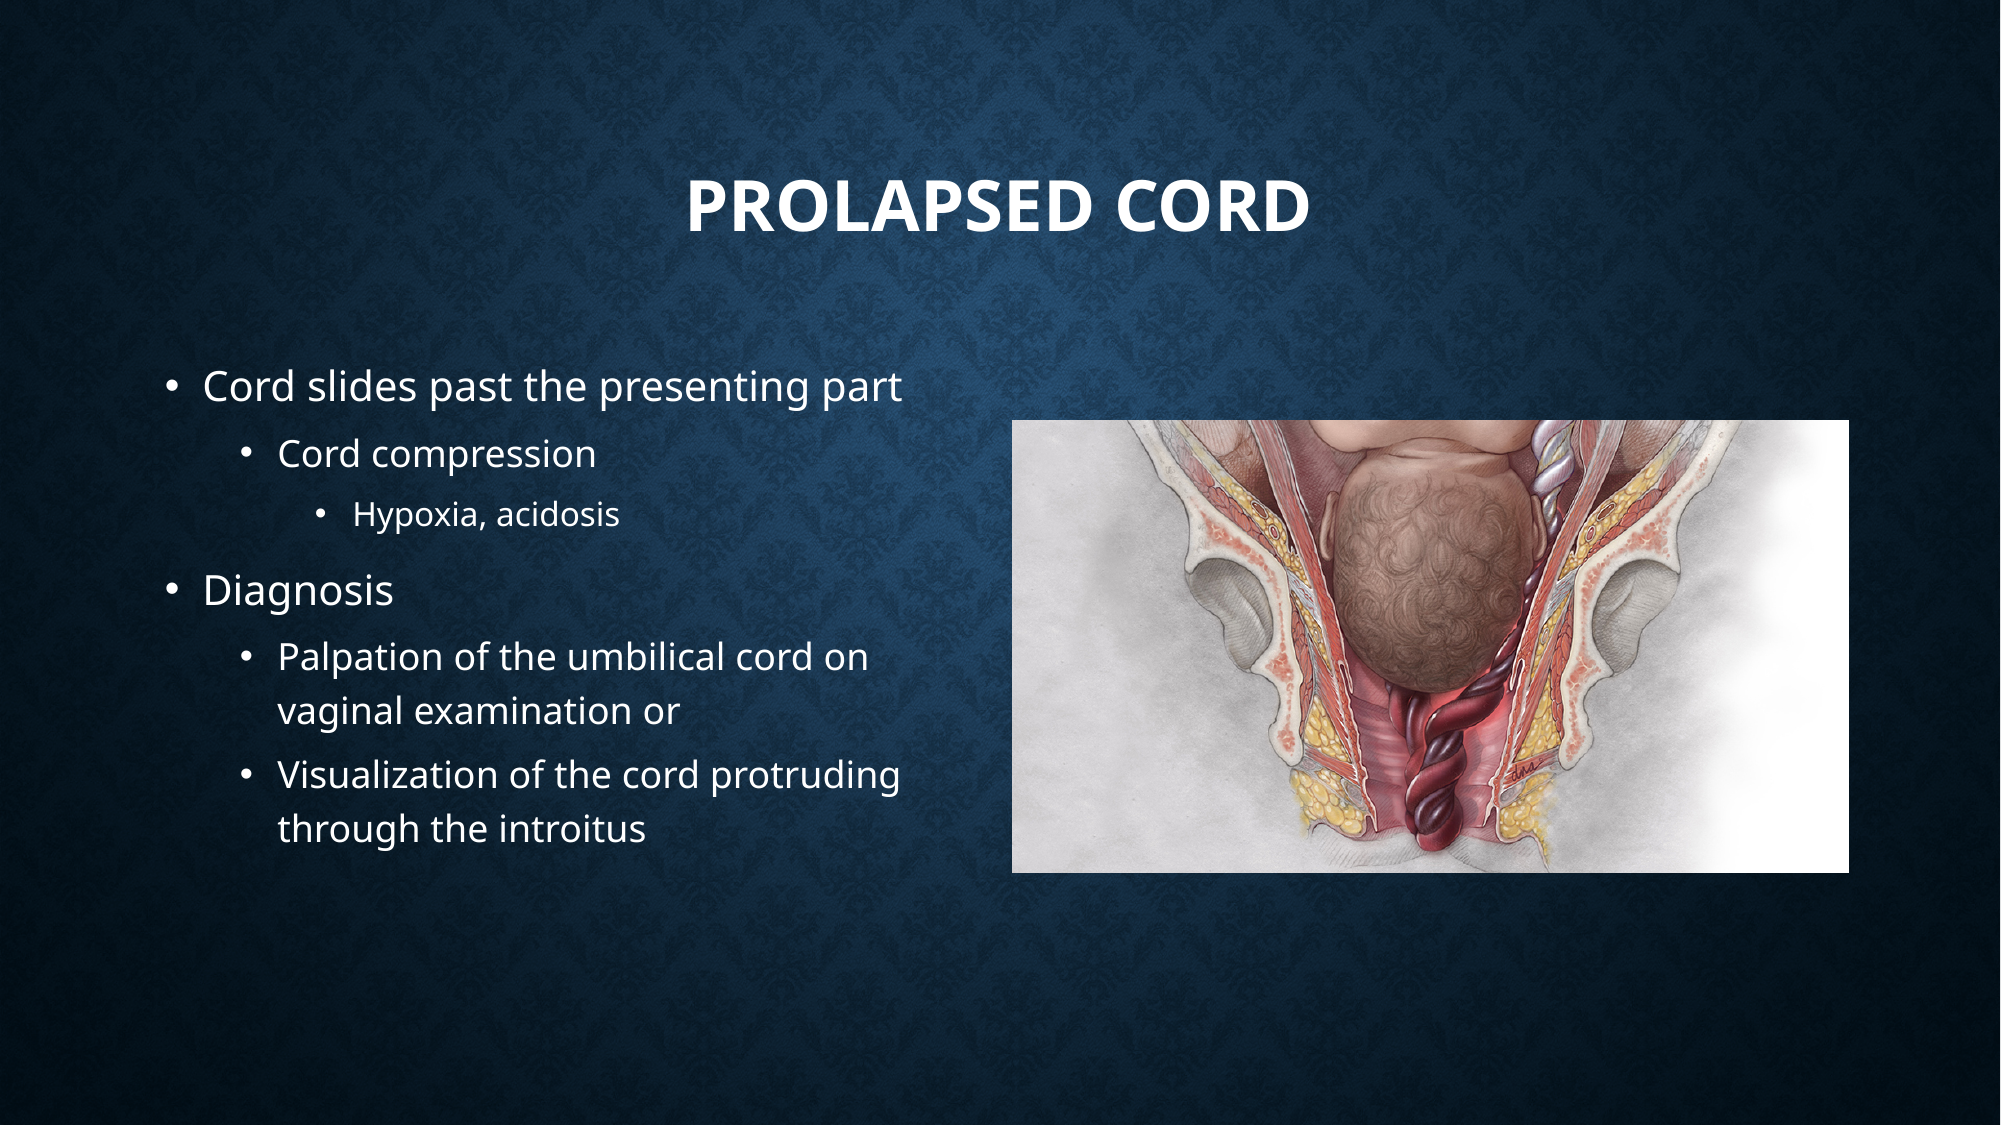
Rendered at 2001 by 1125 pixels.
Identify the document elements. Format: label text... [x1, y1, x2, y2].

title Prolapsed Cord [149, 99, 1849, 318]
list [1012, 419, 1849, 873]
list Cord slides past the presenting part Cord compression Hypoxia, acidosis Diagnosis Palpation of the umbilical cord on vaginal examination or Visualization of the cord protruding through the introitus [149, 342, 988, 950]
